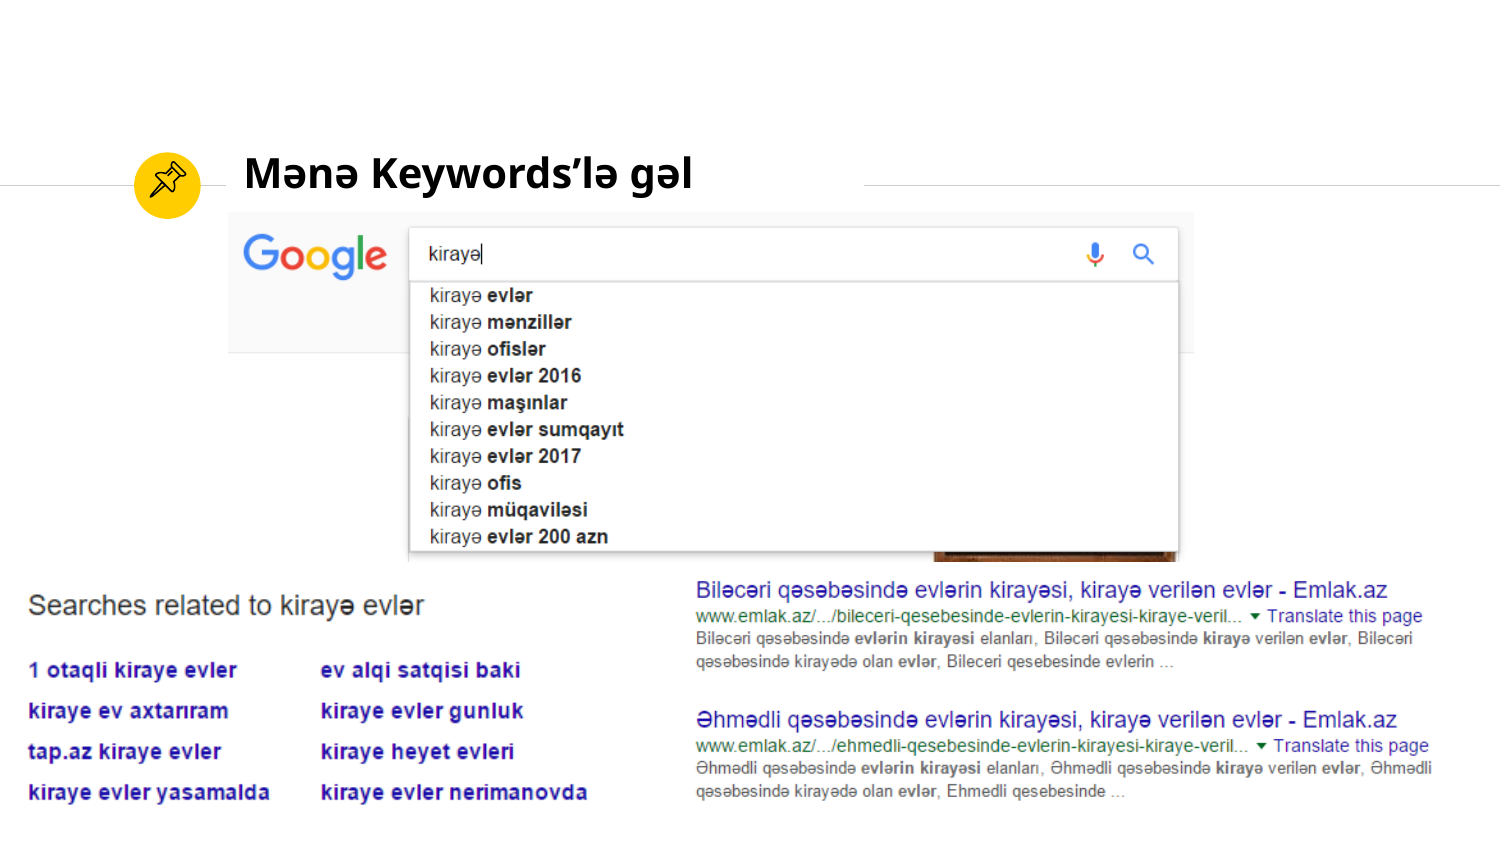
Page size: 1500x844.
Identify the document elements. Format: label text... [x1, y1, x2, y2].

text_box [150, 161, 186, 198]
picture [0, 212, 1456, 844]
title Mənə Keywords’lə gəl [228, 135, 1090, 208]
